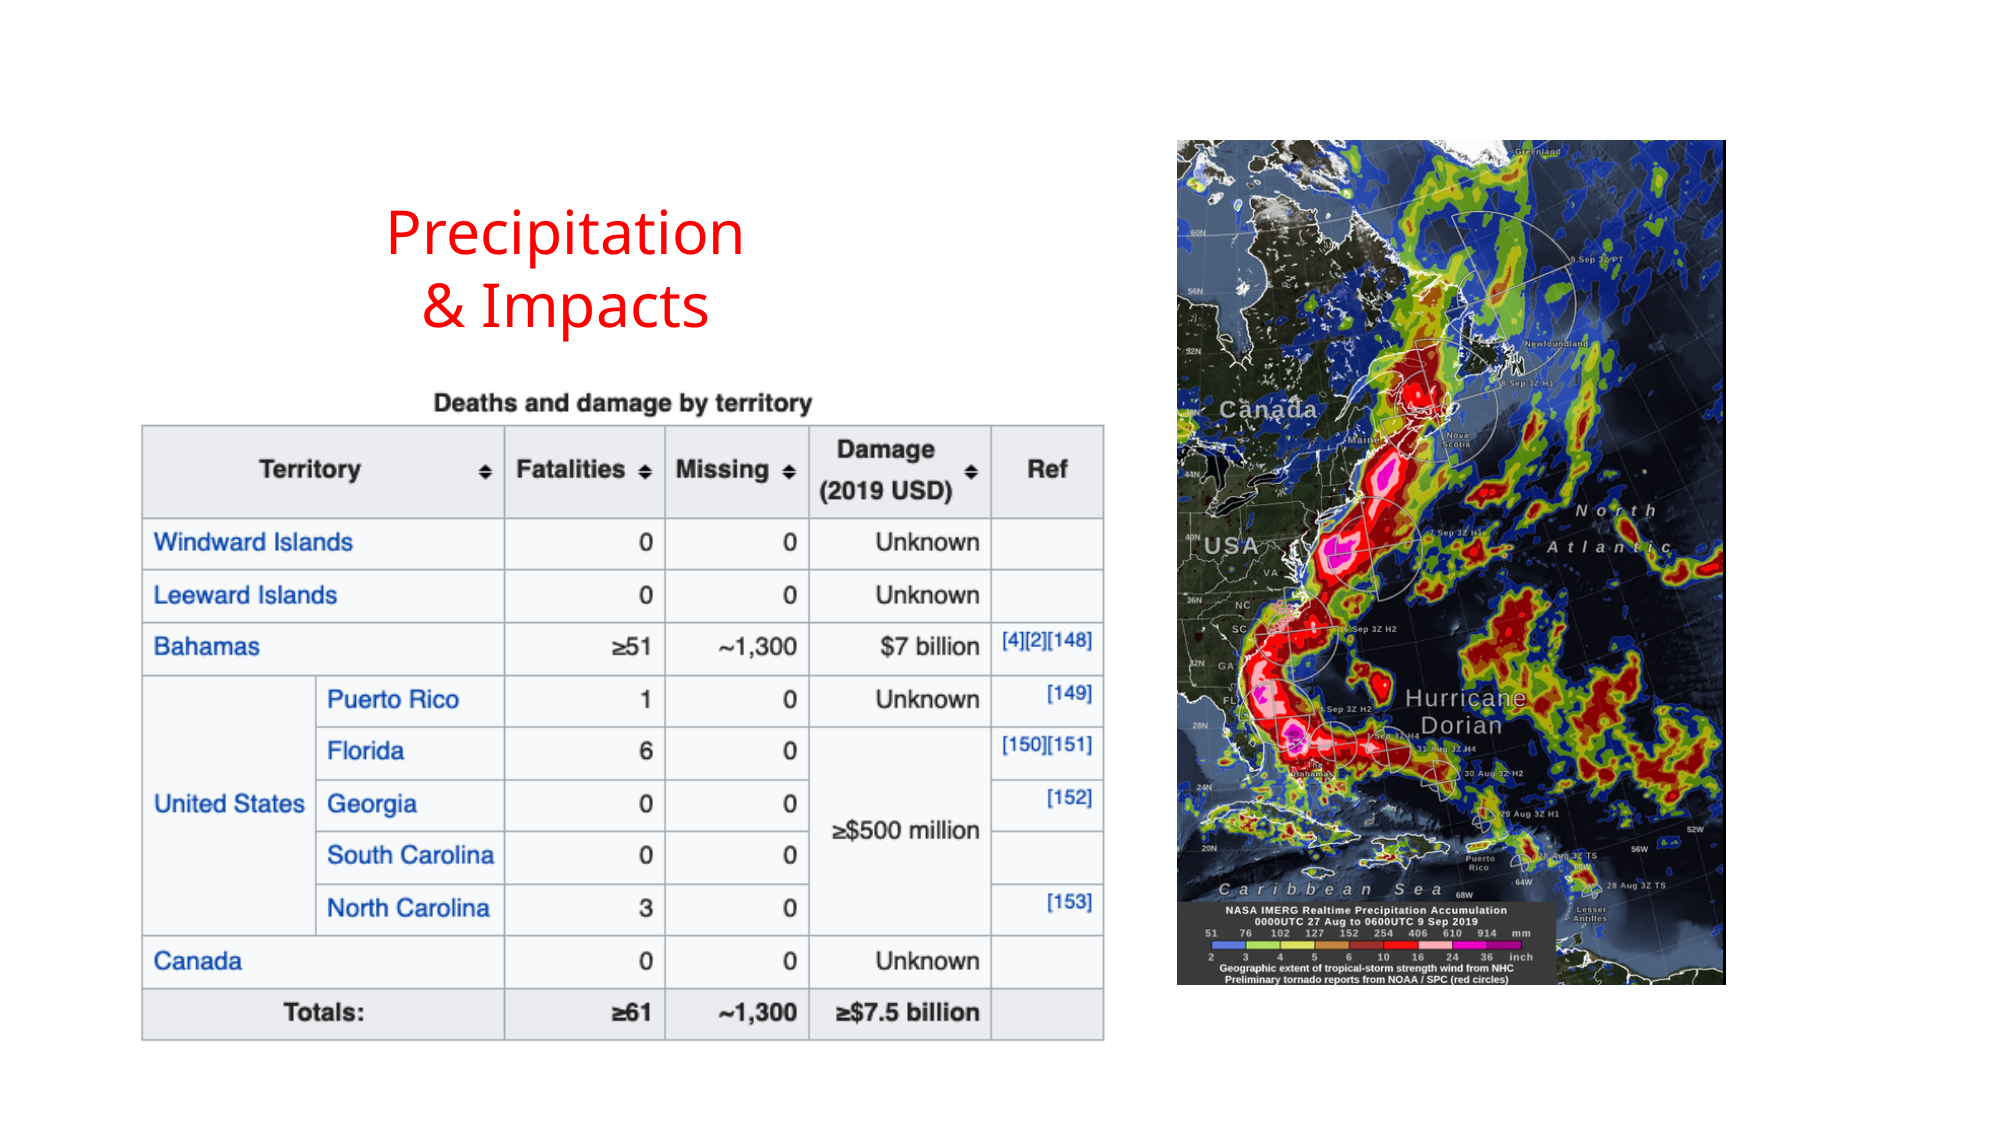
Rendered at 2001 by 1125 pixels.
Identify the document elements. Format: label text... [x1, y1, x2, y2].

picture [1177, 140, 1726, 985]
title Precipitation & Impacts [353, 185, 779, 349]
picture [129, 386, 1123, 1061]
